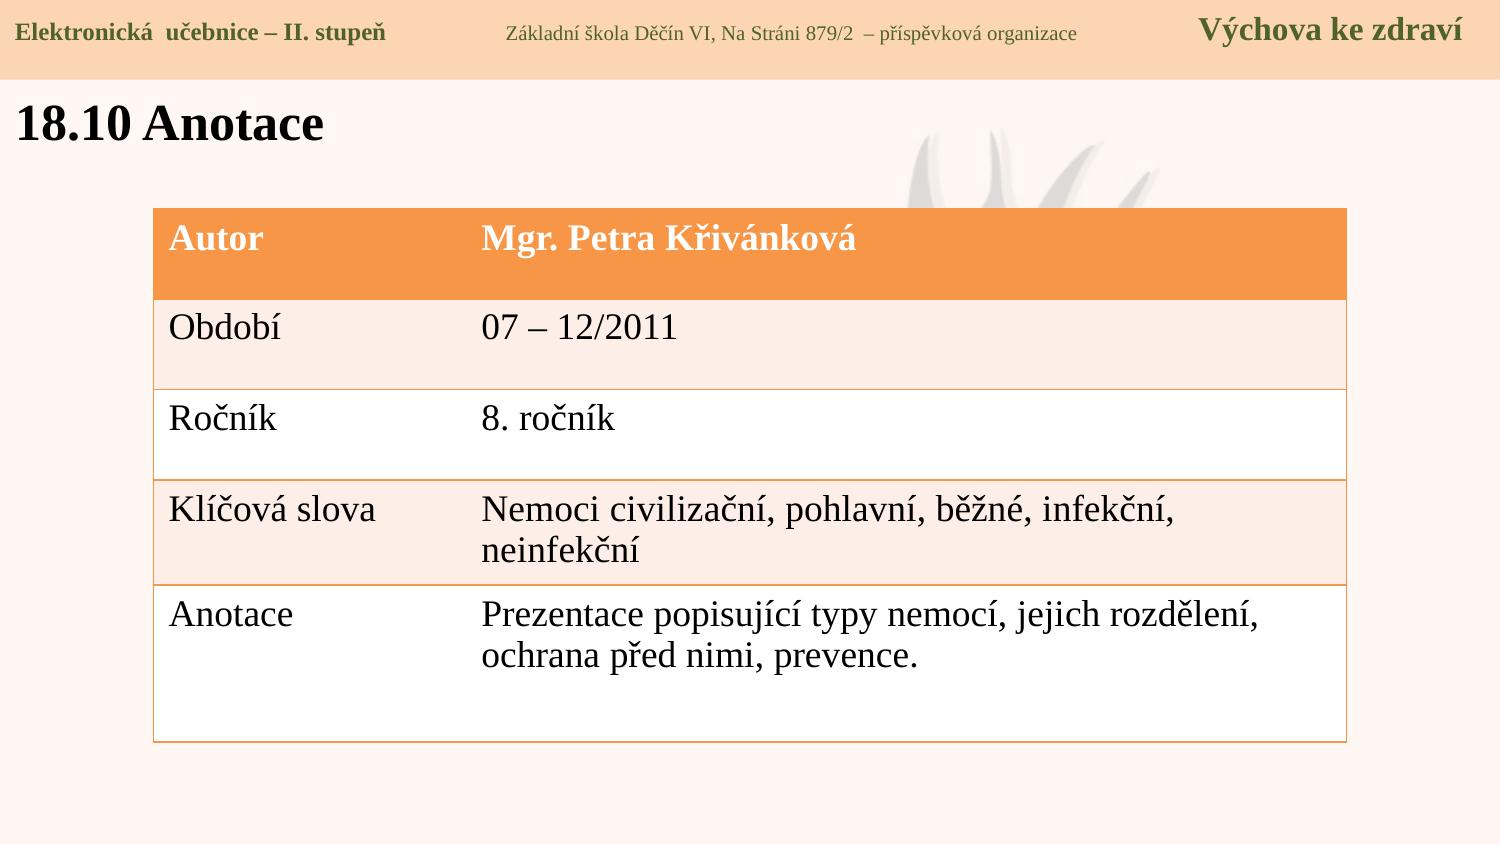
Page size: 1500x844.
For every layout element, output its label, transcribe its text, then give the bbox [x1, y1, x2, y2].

table_cell Nemoci civilizační, pohlavní, běžné, infekční, neinfekční [466, 481, 1346, 584]
table_header Autor [154, 210, 466, 298]
text_box 18.10 Anotace [0, 80, 480, 169]
table_cell Období [154, 300, 466, 389]
text_box Elektronická učebnice – II. stupeň Základní škola Děčín VI, Na Stráni 879/2 – příspěvková organizace Výchova ke zdraví [0, 0, 1500, 80]
table_cell Prezentace popisující typy nemocí, jejich rozdělení, ochrana před nimi, prevence. [466, 586, 1346, 741]
table_cell 07 – 12/2011 [466, 300, 1346, 389]
table_cell Anotace [154, 586, 466, 741]
table_cell Klíčová slova [154, 481, 466, 584]
table_cell 8. ročník [466, 390, 1346, 479]
table_header Mgr. Petra Křivánková [466, 210, 1346, 298]
table_cell Ročník [154, 390, 466, 479]
